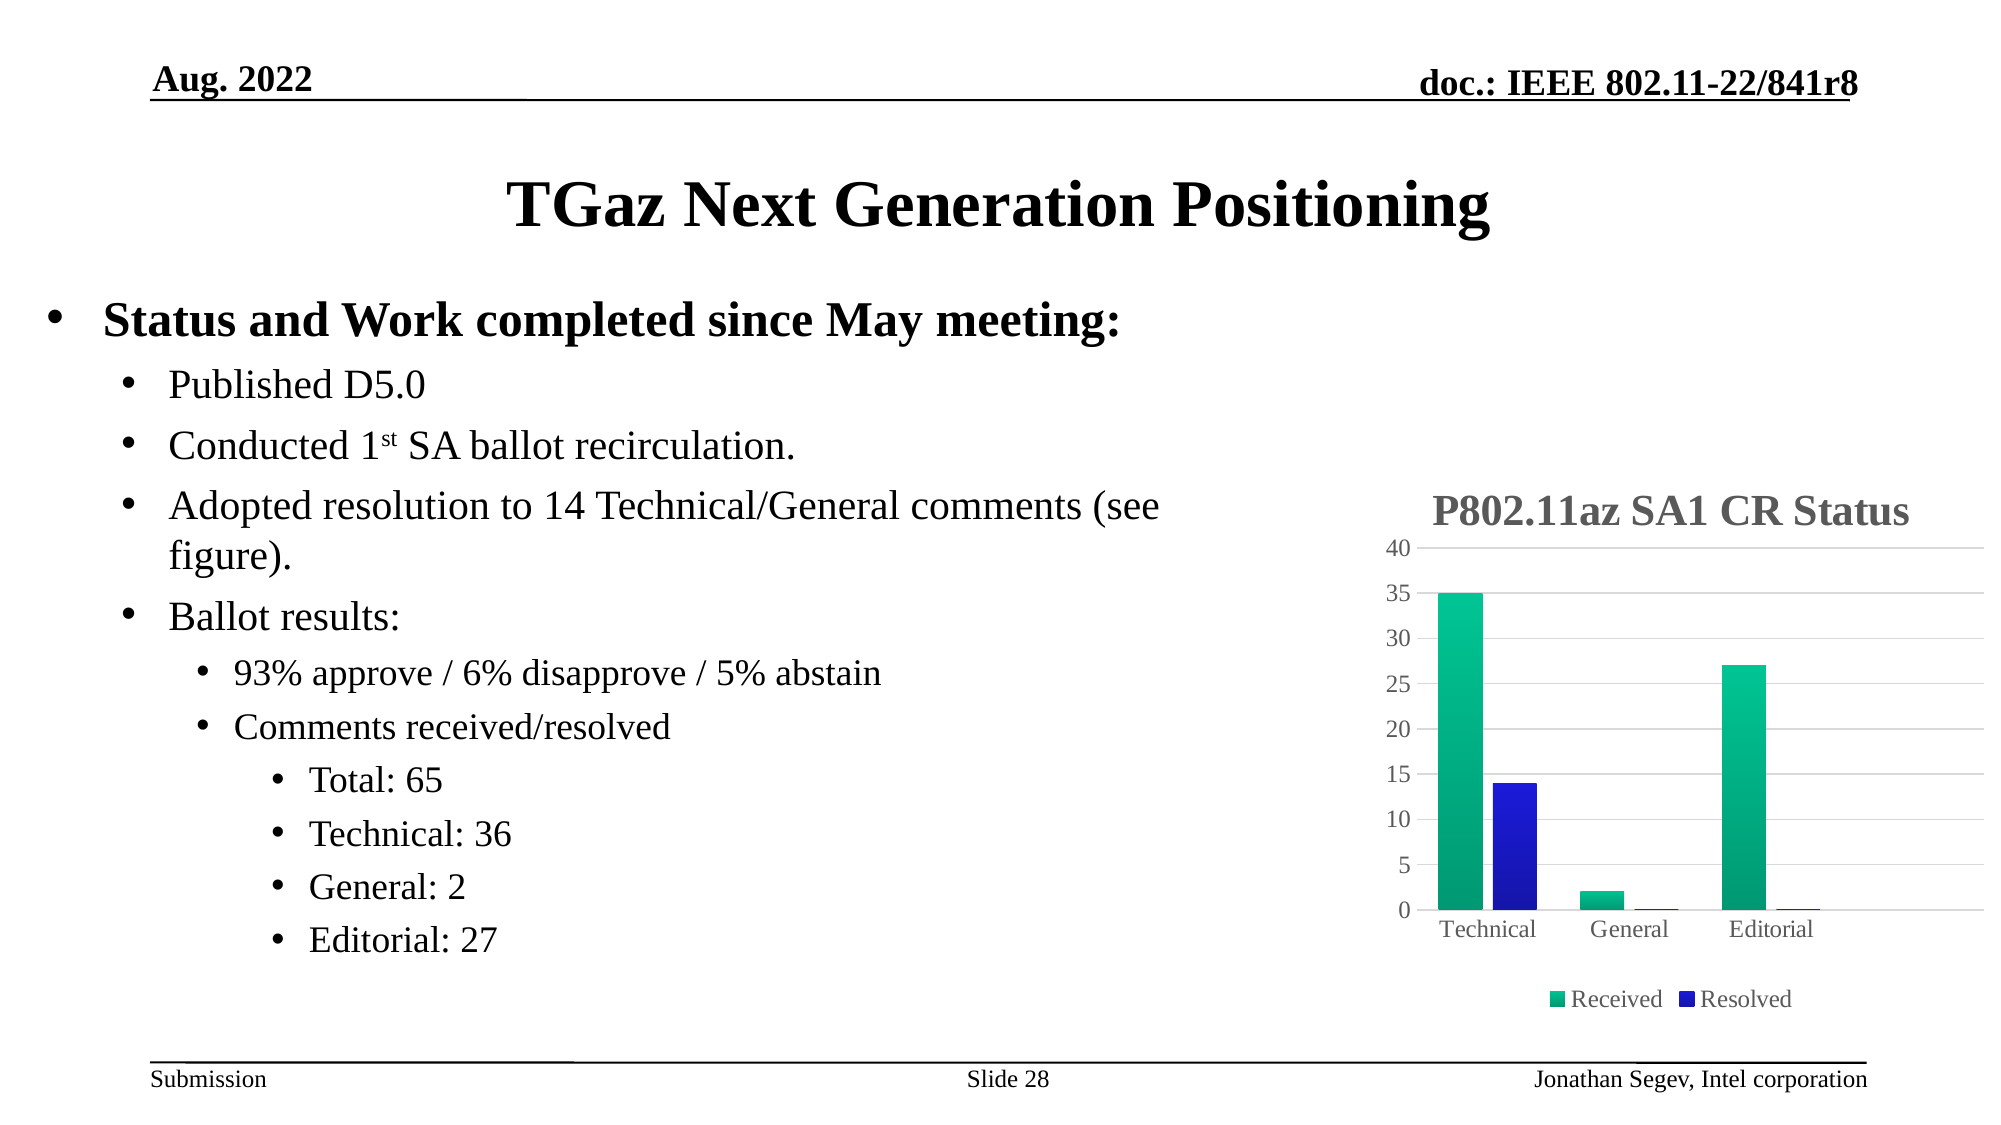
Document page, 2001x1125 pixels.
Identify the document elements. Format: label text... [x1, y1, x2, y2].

list Status and Work completed since May meeting: Published D5.0 Conducted 1st SA ballot recirculation. Adopted resolution to 14 Technical/General comments (see figure). Ballot results: 93% approve / 6% disapprove / 5% abstain Comments received/resolved Total: 65 Technical: 36 General: 2 Editorial: 27 [31, 278, 1272, 1063]
slide_number Slide 28 [950, 1061, 1067, 1123]
title TGaz Next Generation Positioning [149, 112, 1850, 288]
chart [1342, 453, 2000, 1019]
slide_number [152, 54, 563, 100]
footer Jonathan Segev, Intel corporation [1171, 1061, 1869, 1093]
